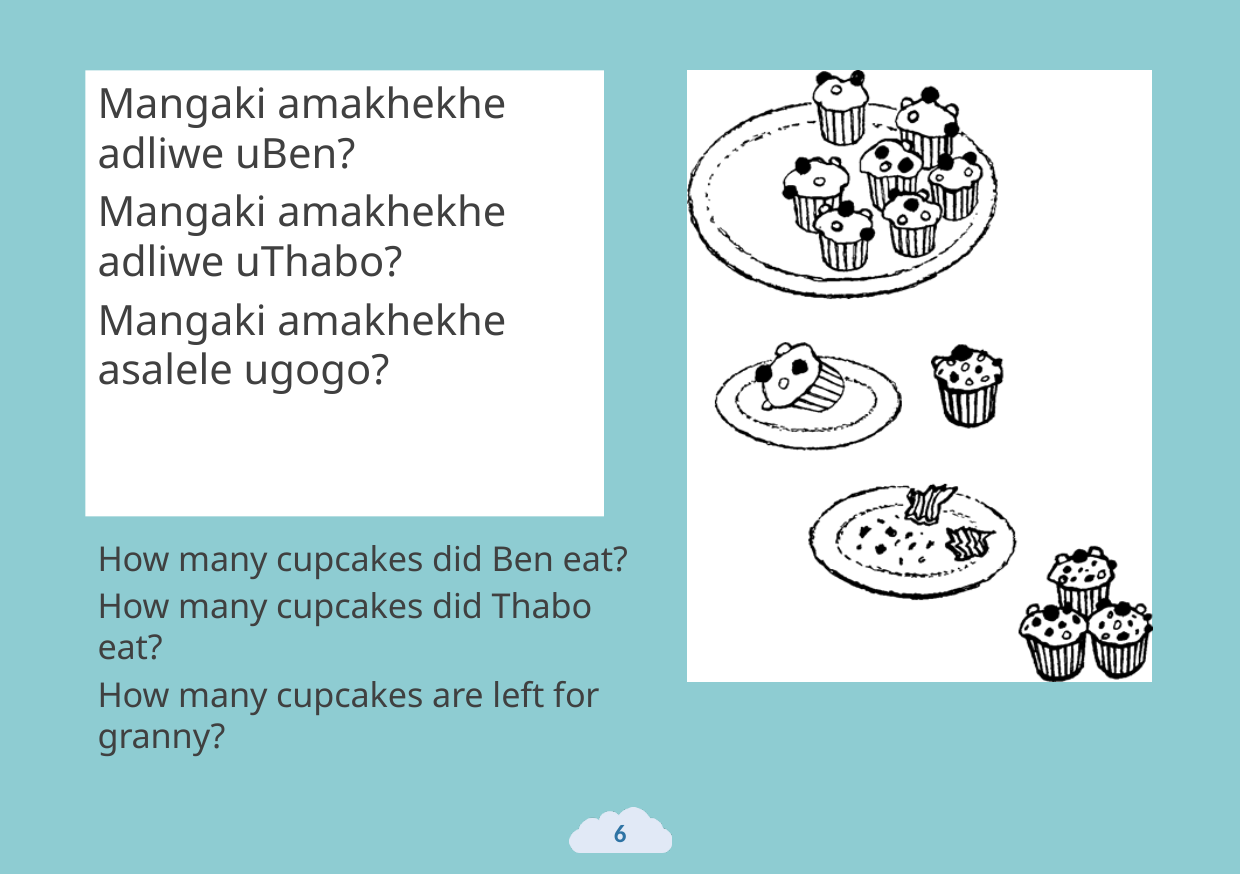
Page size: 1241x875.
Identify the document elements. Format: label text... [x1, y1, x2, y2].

list Mangaki amakhekhe adliwe uBen? Mangaki amakhekhe adliwe uThabo? Mangaki amakhekhe asalele ugogo? [85, 70, 604, 517]
slide_number 6 [569, 810, 672, 857]
list How many cupcakes did Ben eat? How many cupcakes did Thabo eat? How many cupcakes are left for granny? [85, 530, 656, 766]
picture [687, 70, 1153, 682]
